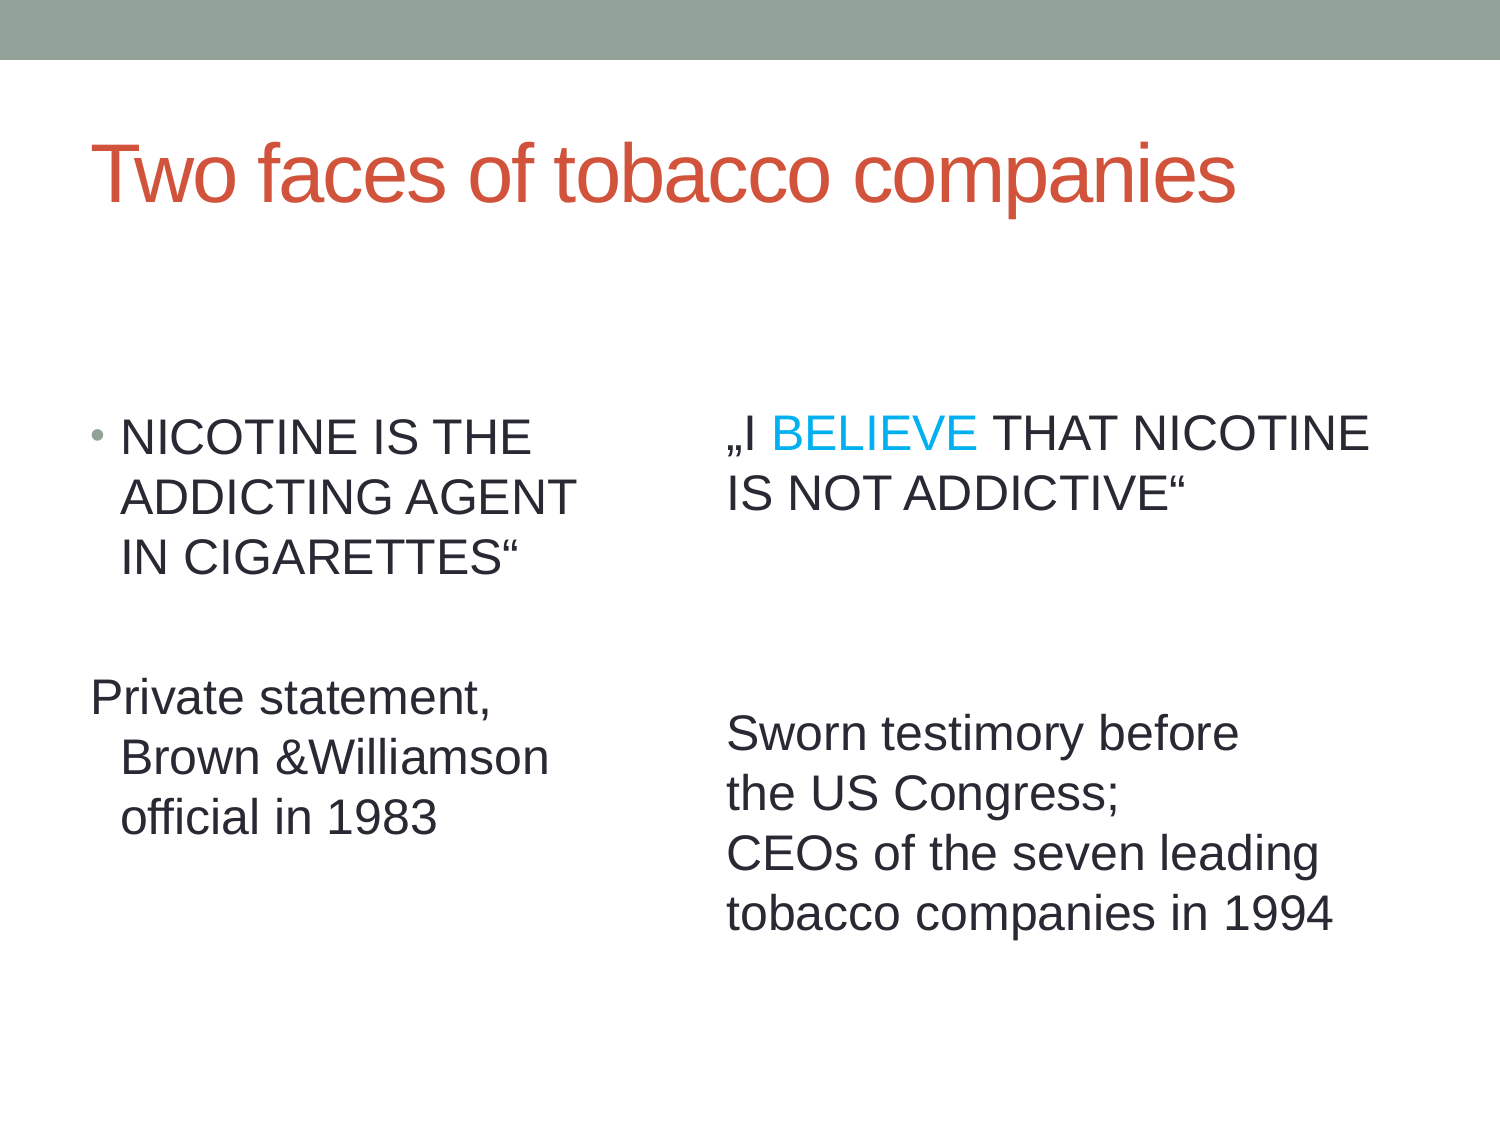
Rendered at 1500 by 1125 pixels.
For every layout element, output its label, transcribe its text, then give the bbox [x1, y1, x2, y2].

text_box „I BELIEVE THAT NICOTINE IS NOT ADDICTIVE“ Sworn testimory before the US Congress; CEOs of the seven leading tobacco companies in 1994 [636, 393, 1401, 948]
list NICOTINE IS THE ADDICTING AGENT IN CIGARETTES“ Private statement, Brown &Williamson official in 1983 [75, 397, 632, 960]
title Two faces of tobacco companies [75, 87, 1425, 250]
